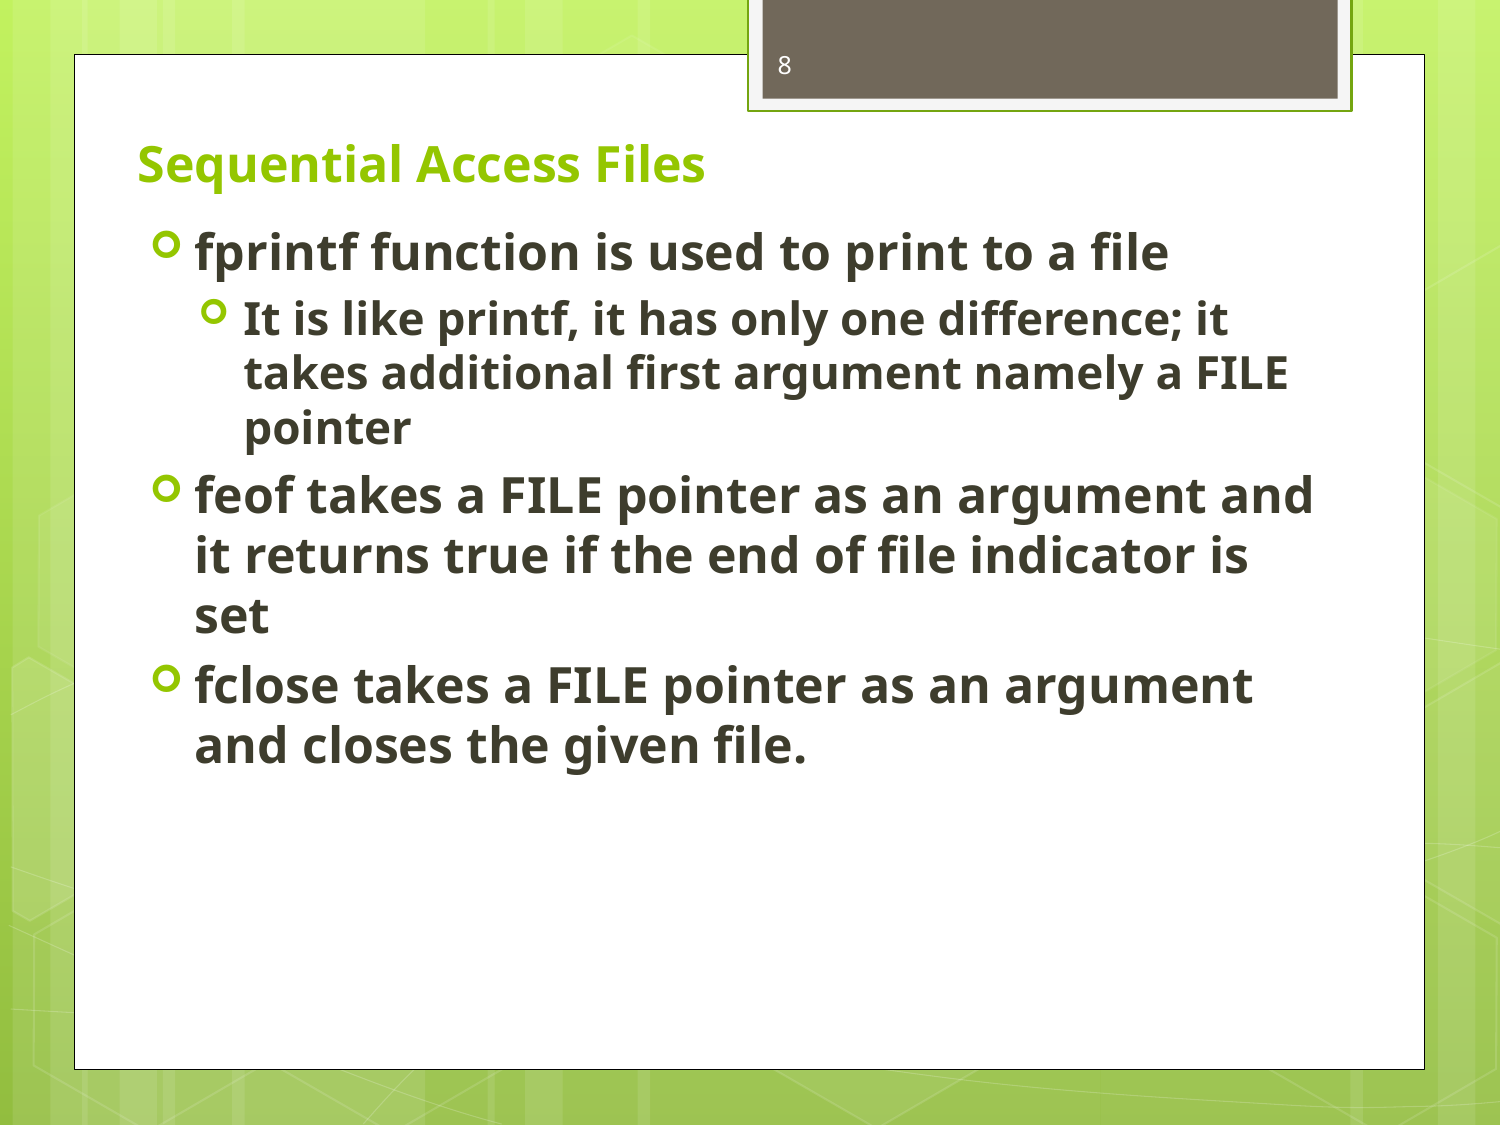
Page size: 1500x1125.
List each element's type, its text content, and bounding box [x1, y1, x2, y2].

list fprintf function is used to print to a file It is like printf, it has only one difference; it takes additional first argument namely a FILE pointer feof takes a FILE pointer as an argument and it returns true if the end of file indicator is set fclose takes a FILE pointer as an argument and closes the given file. [123, 212, 1350, 950]
footer [849, 1037, 1425, 1098]
title Sequential Access Files [122, 87, 1275, 200]
slide_number 8 [762, 36, 982, 97]
